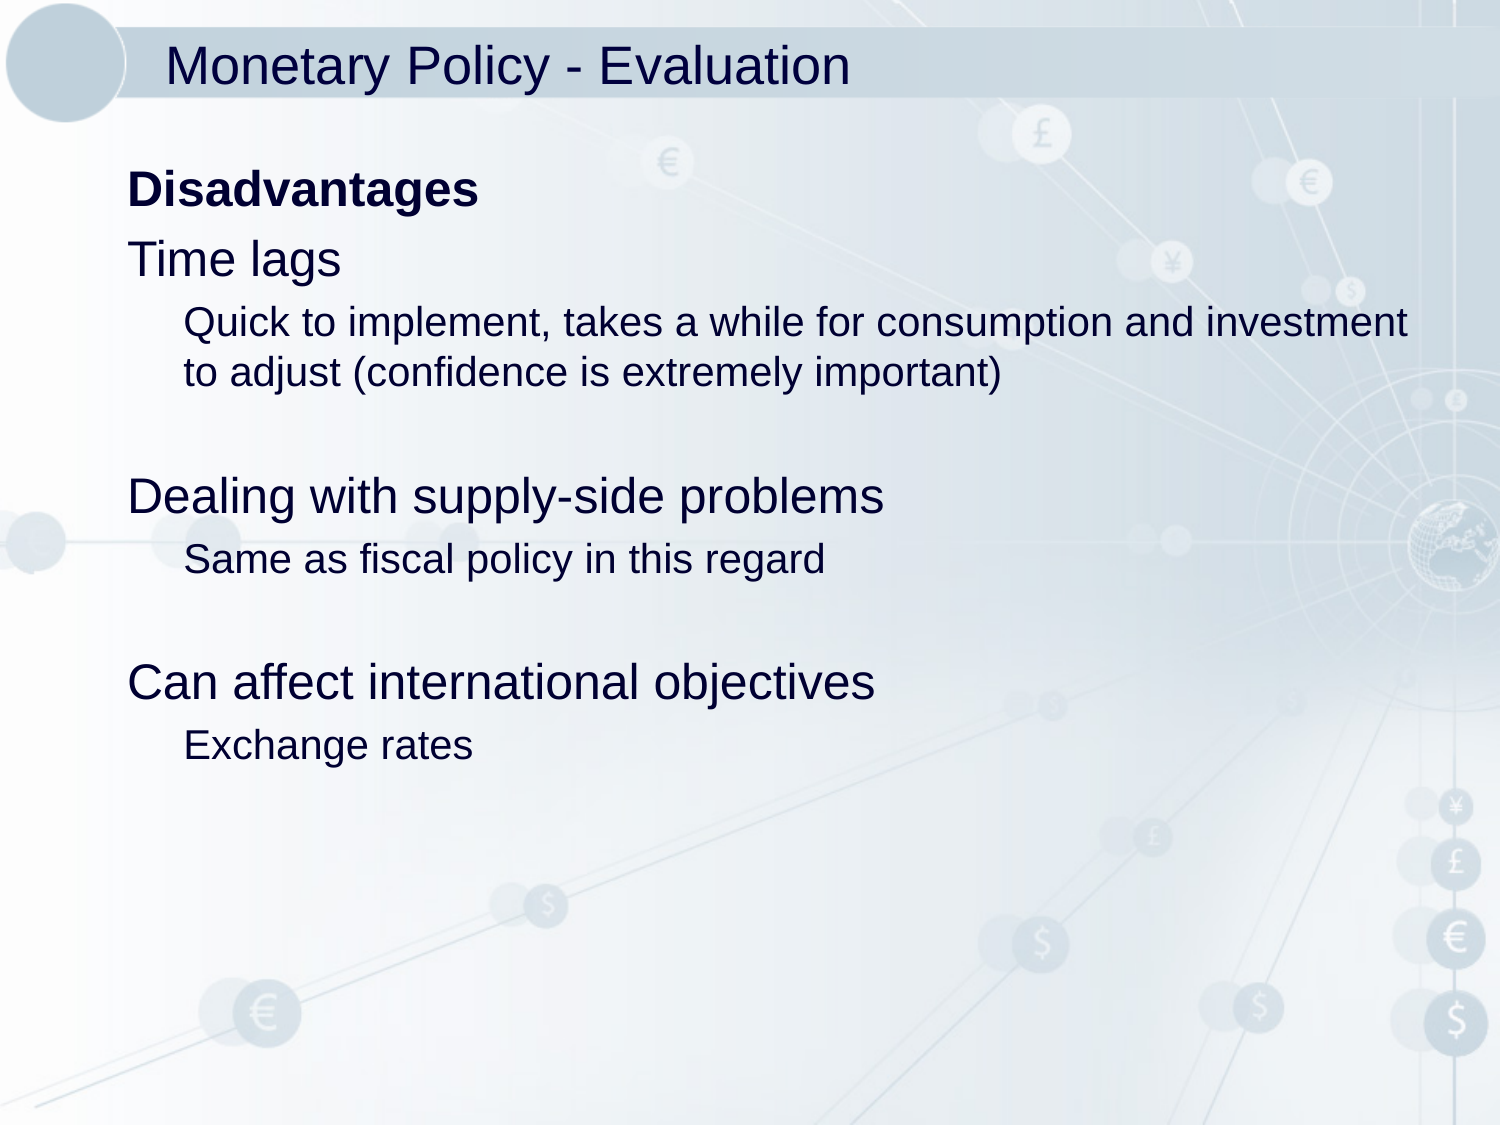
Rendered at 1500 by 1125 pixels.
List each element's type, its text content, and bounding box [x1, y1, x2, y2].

title Monetary Policy - Evaluation [149, 24, 1500, 103]
picture [0, 0, 1500, 1125]
list Disadvantages Time lags Quick to implement, takes a while for consumption and investment to adjust (confidence is extremely important) Dealing with supply-side problems Same as fiscal policy in this regard Can affect international objectives Exchange rates [111, 148, 1438, 892]
